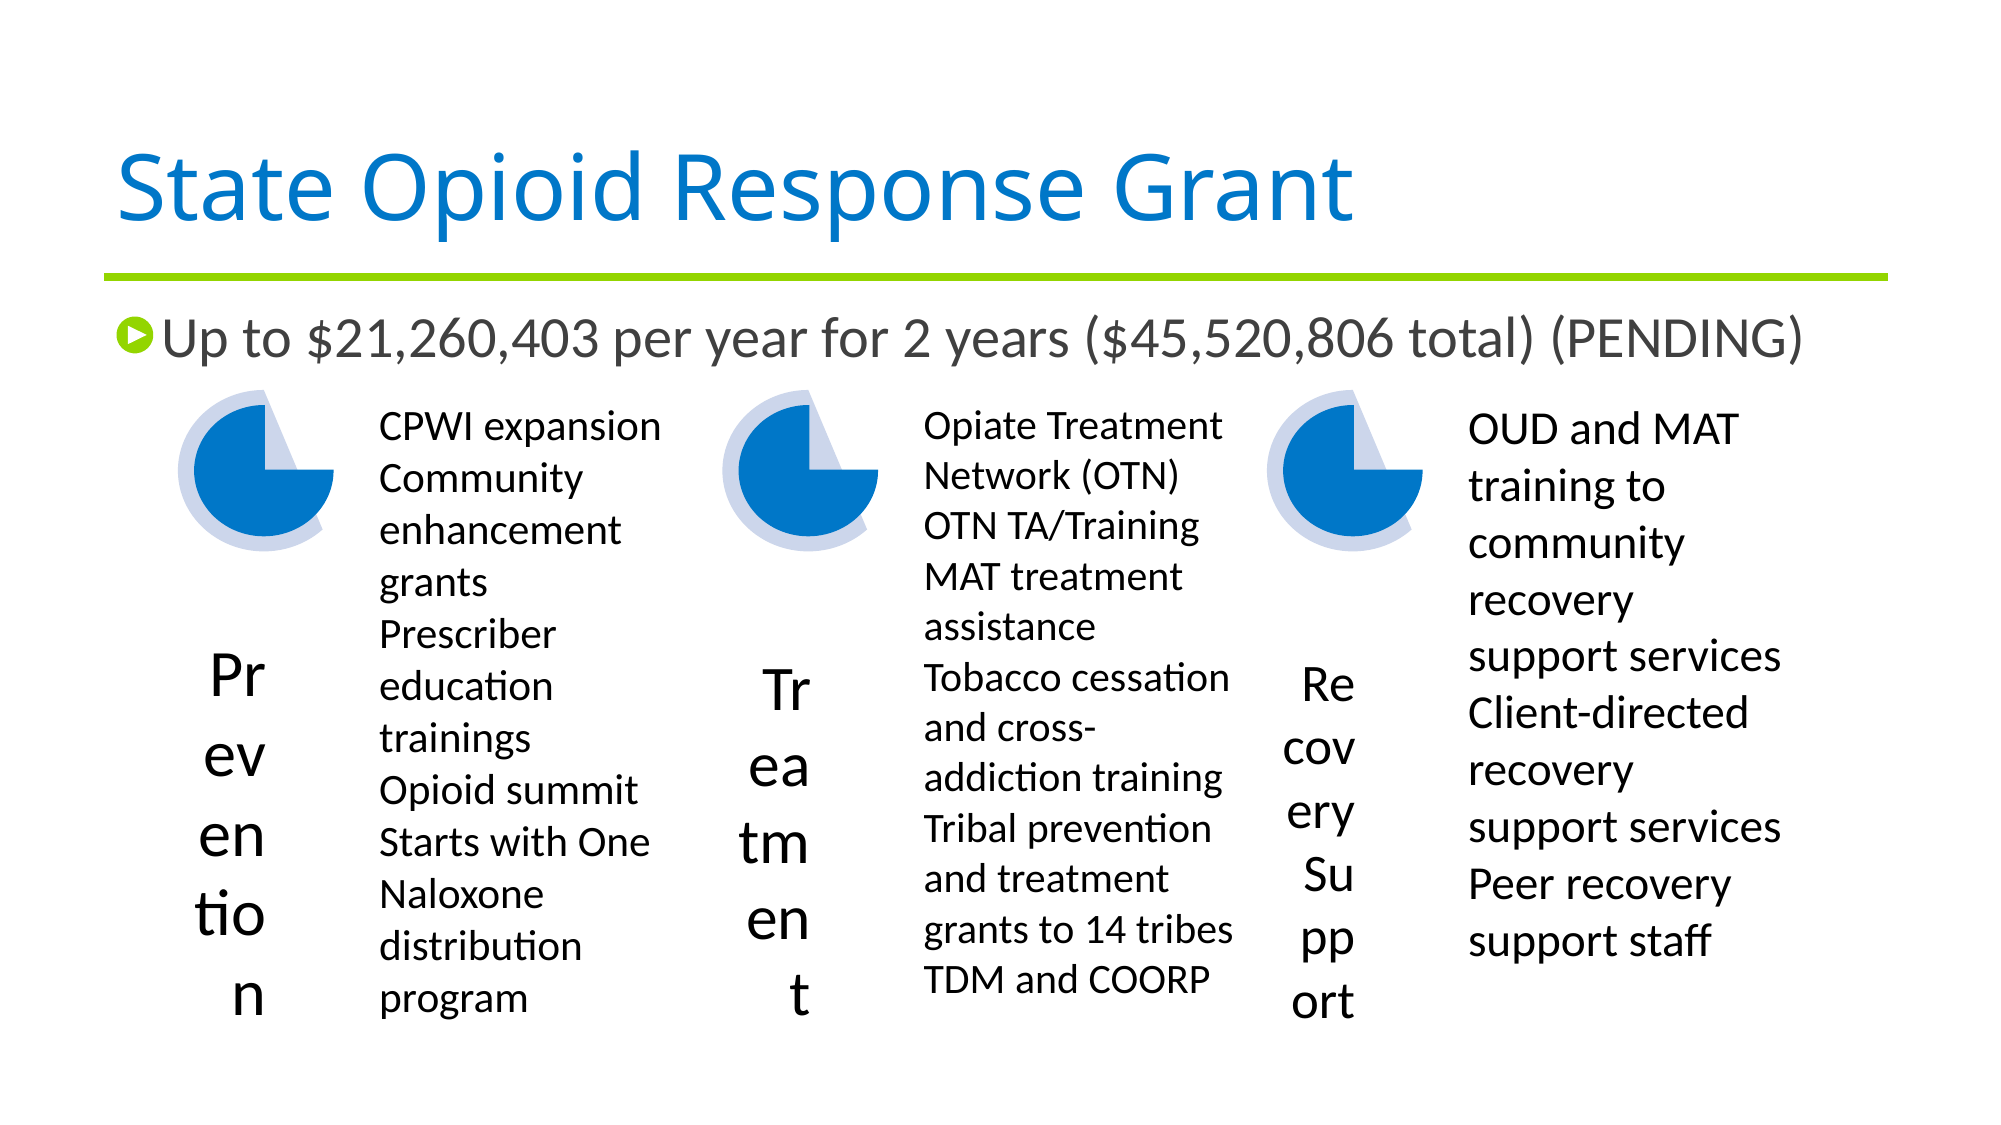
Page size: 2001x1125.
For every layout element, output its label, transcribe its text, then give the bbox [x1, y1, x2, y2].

title State Opioid Response Grant [101, 103, 1888, 278]
list Up to $21,260,403 per year for 2 years ($45,520,806 total) (PENDING) [101, 299, 1888, 998]
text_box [177, 389, 1797, 1036]
